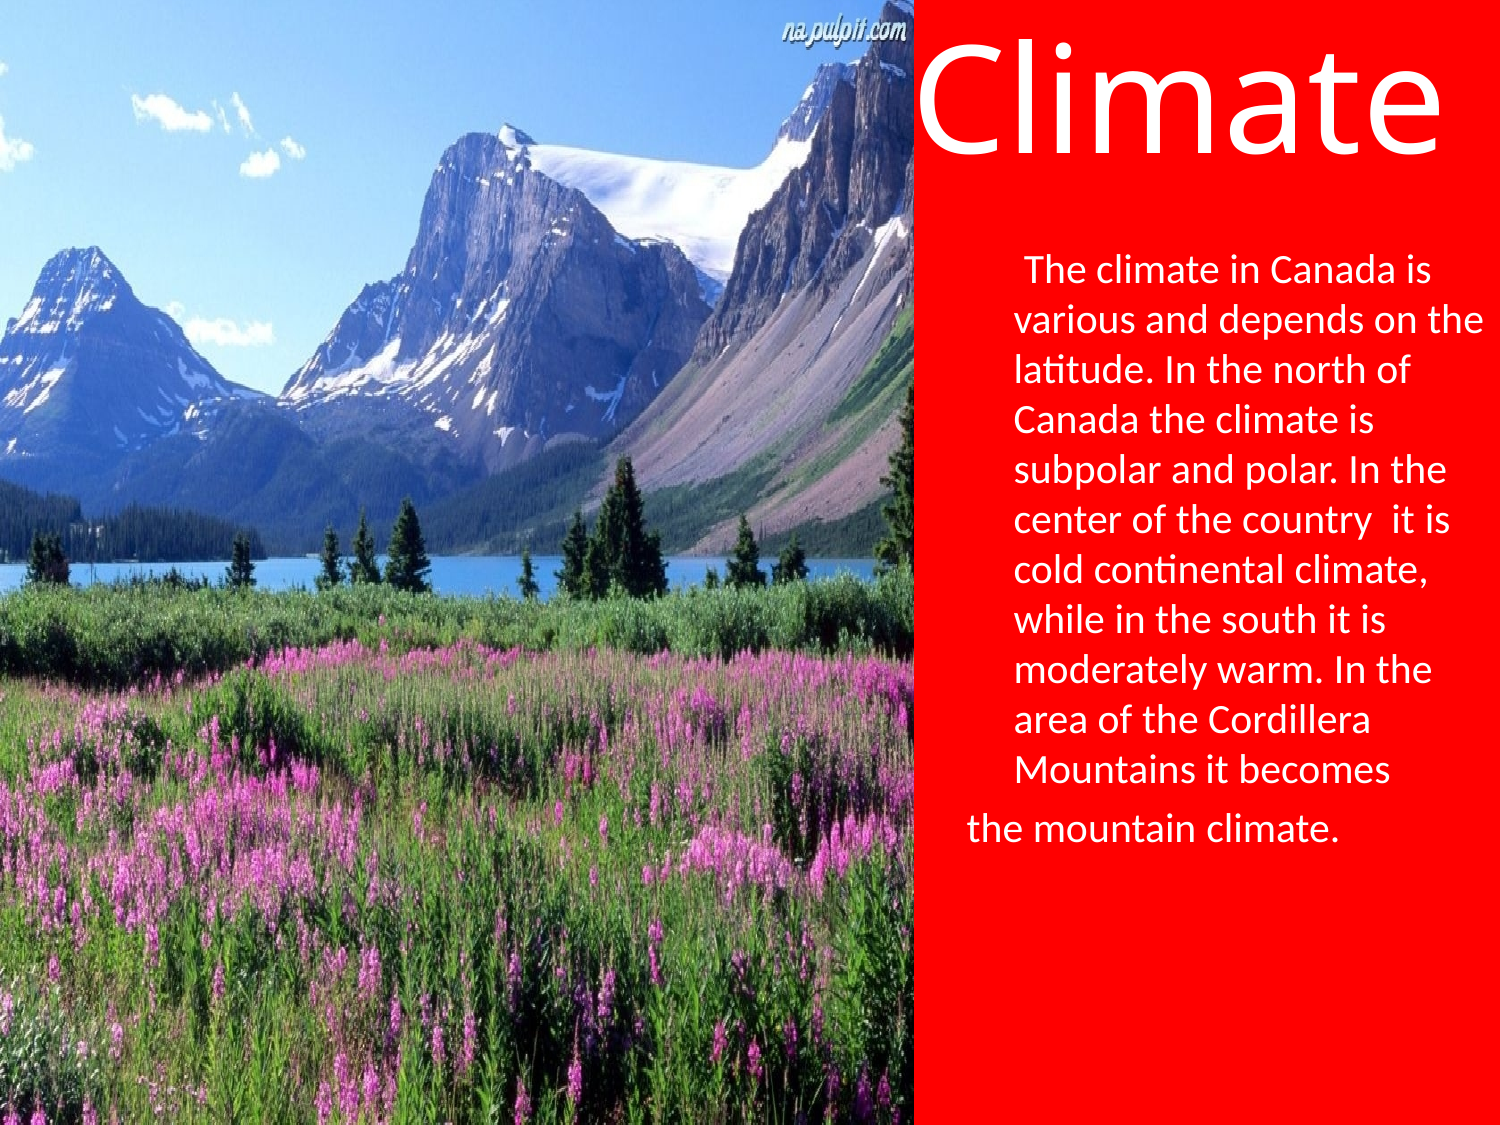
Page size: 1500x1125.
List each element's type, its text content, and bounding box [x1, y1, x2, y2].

list The climate in Canada is various and depends on the latitude. In the north of Canada the climate is subpolar and polar. In the center of the country it is cold continental climate, while in the south it is moderately warm. In the area of ​​the Cordillera Mountains it becomes the mountain climate. [941, 234, 1500, 978]
picture [0, 0, 915, 1125]
title Climate [915, 0, 1500, 188]
